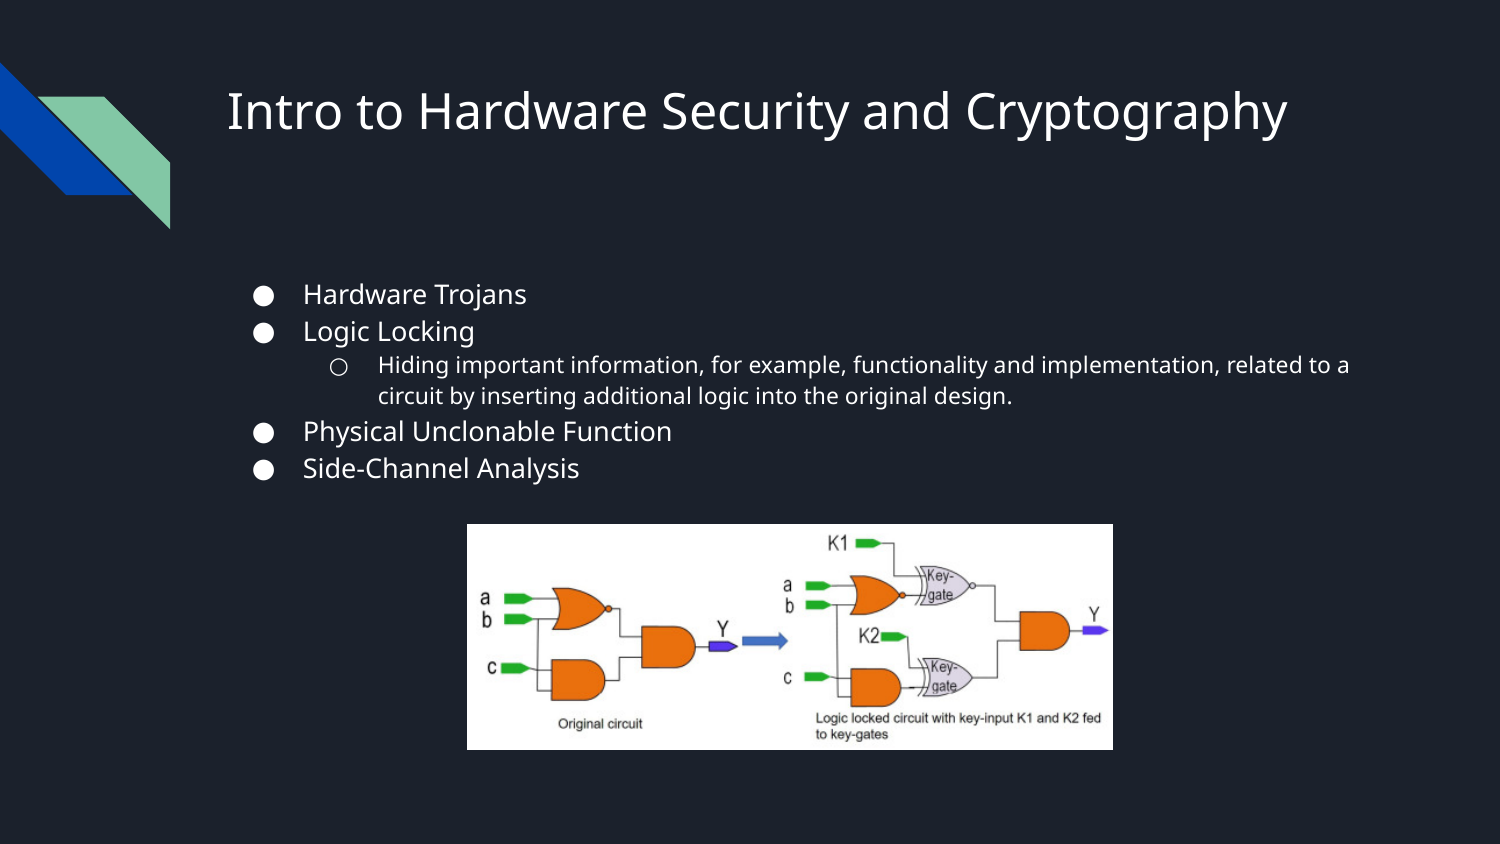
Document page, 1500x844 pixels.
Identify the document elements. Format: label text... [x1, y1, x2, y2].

title Intro to Hardware Security and Cryptography [212, 64, 1385, 215]
picture [467, 523, 1114, 750]
list Hardware Trojans Logic Locking Hiding important information, for example, functionality and implementation, related to a circuit by inserting additional logic into the original design. Physical Unclonable Function Side-Channel Analysis [212, 257, 1368, 537]
